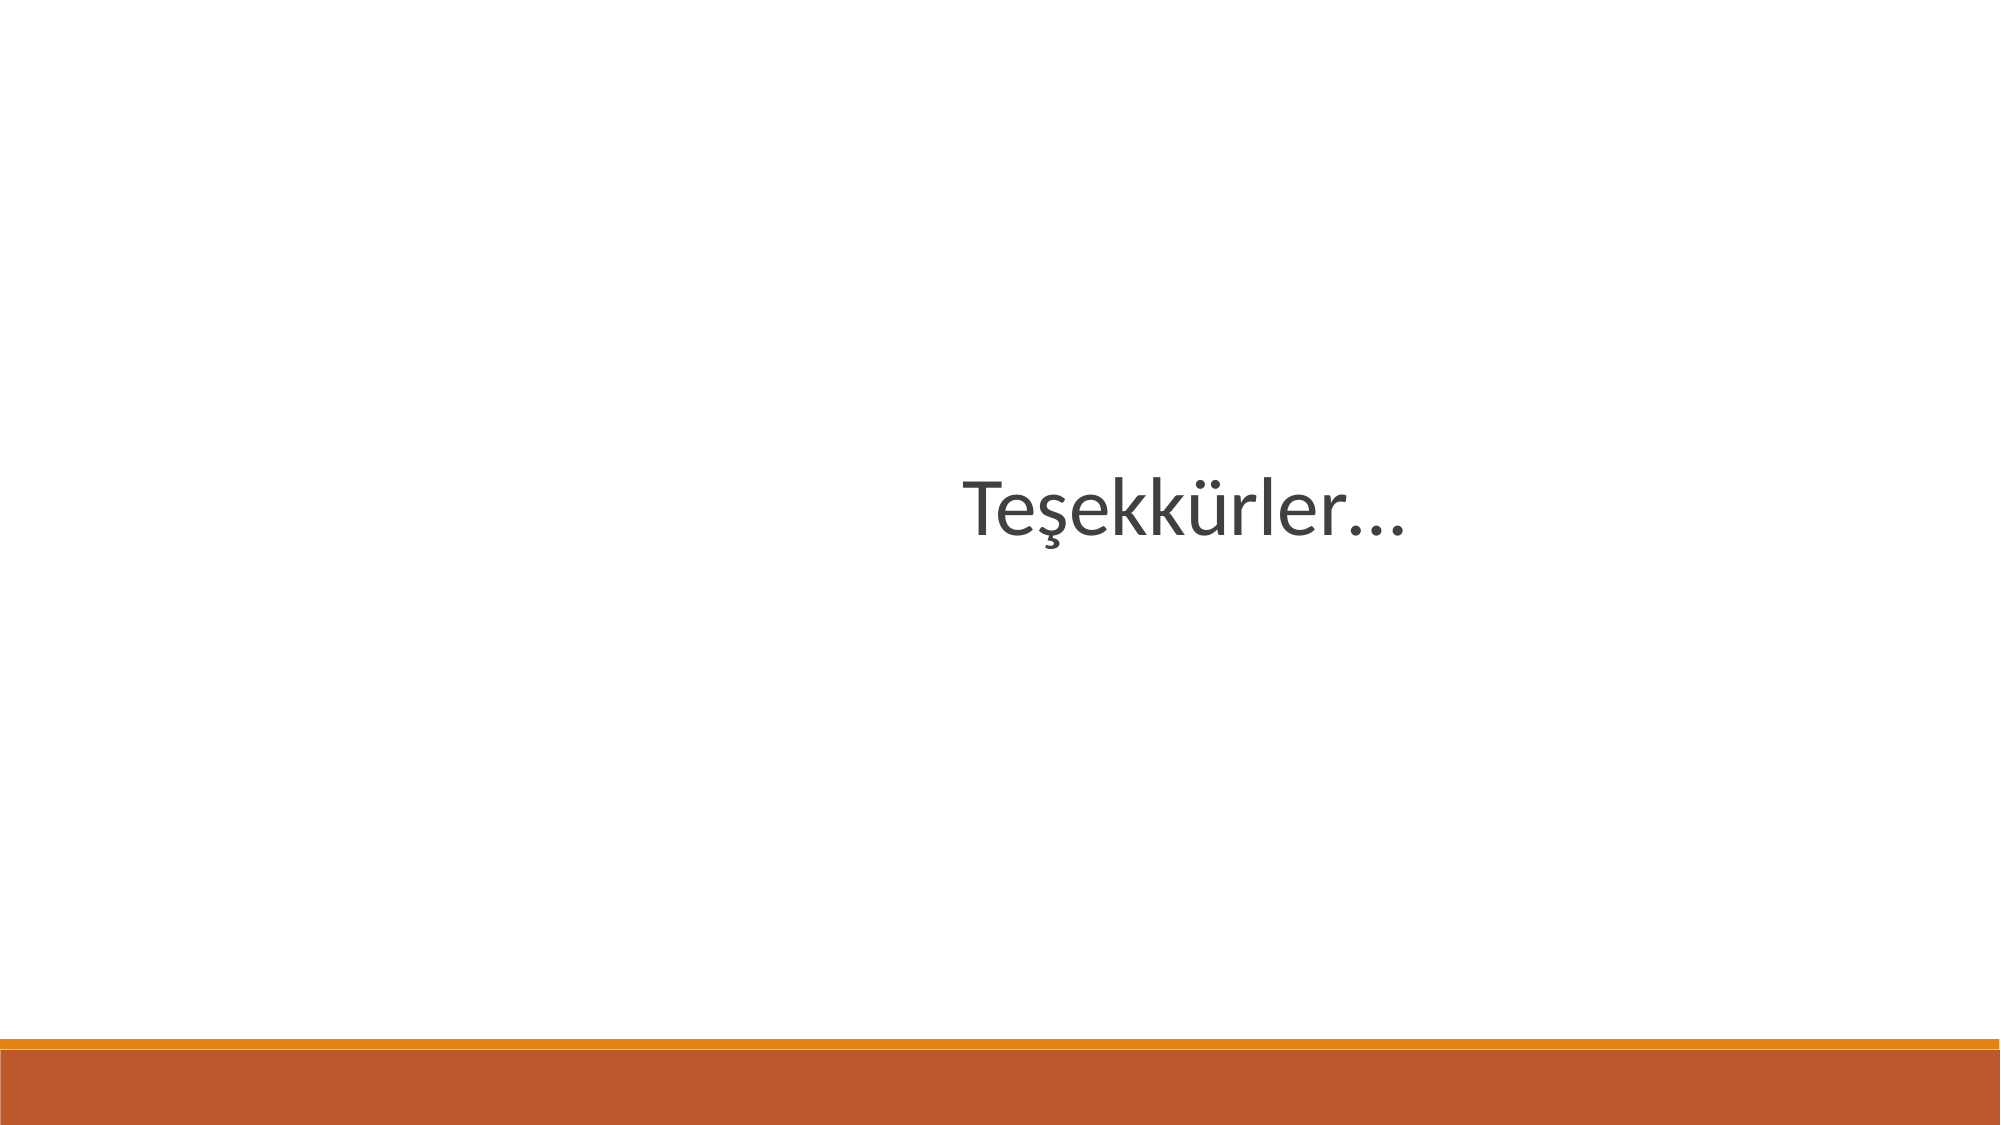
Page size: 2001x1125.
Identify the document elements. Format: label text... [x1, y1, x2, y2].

list Teşekkürler… [350, 302, 2000, 963]
